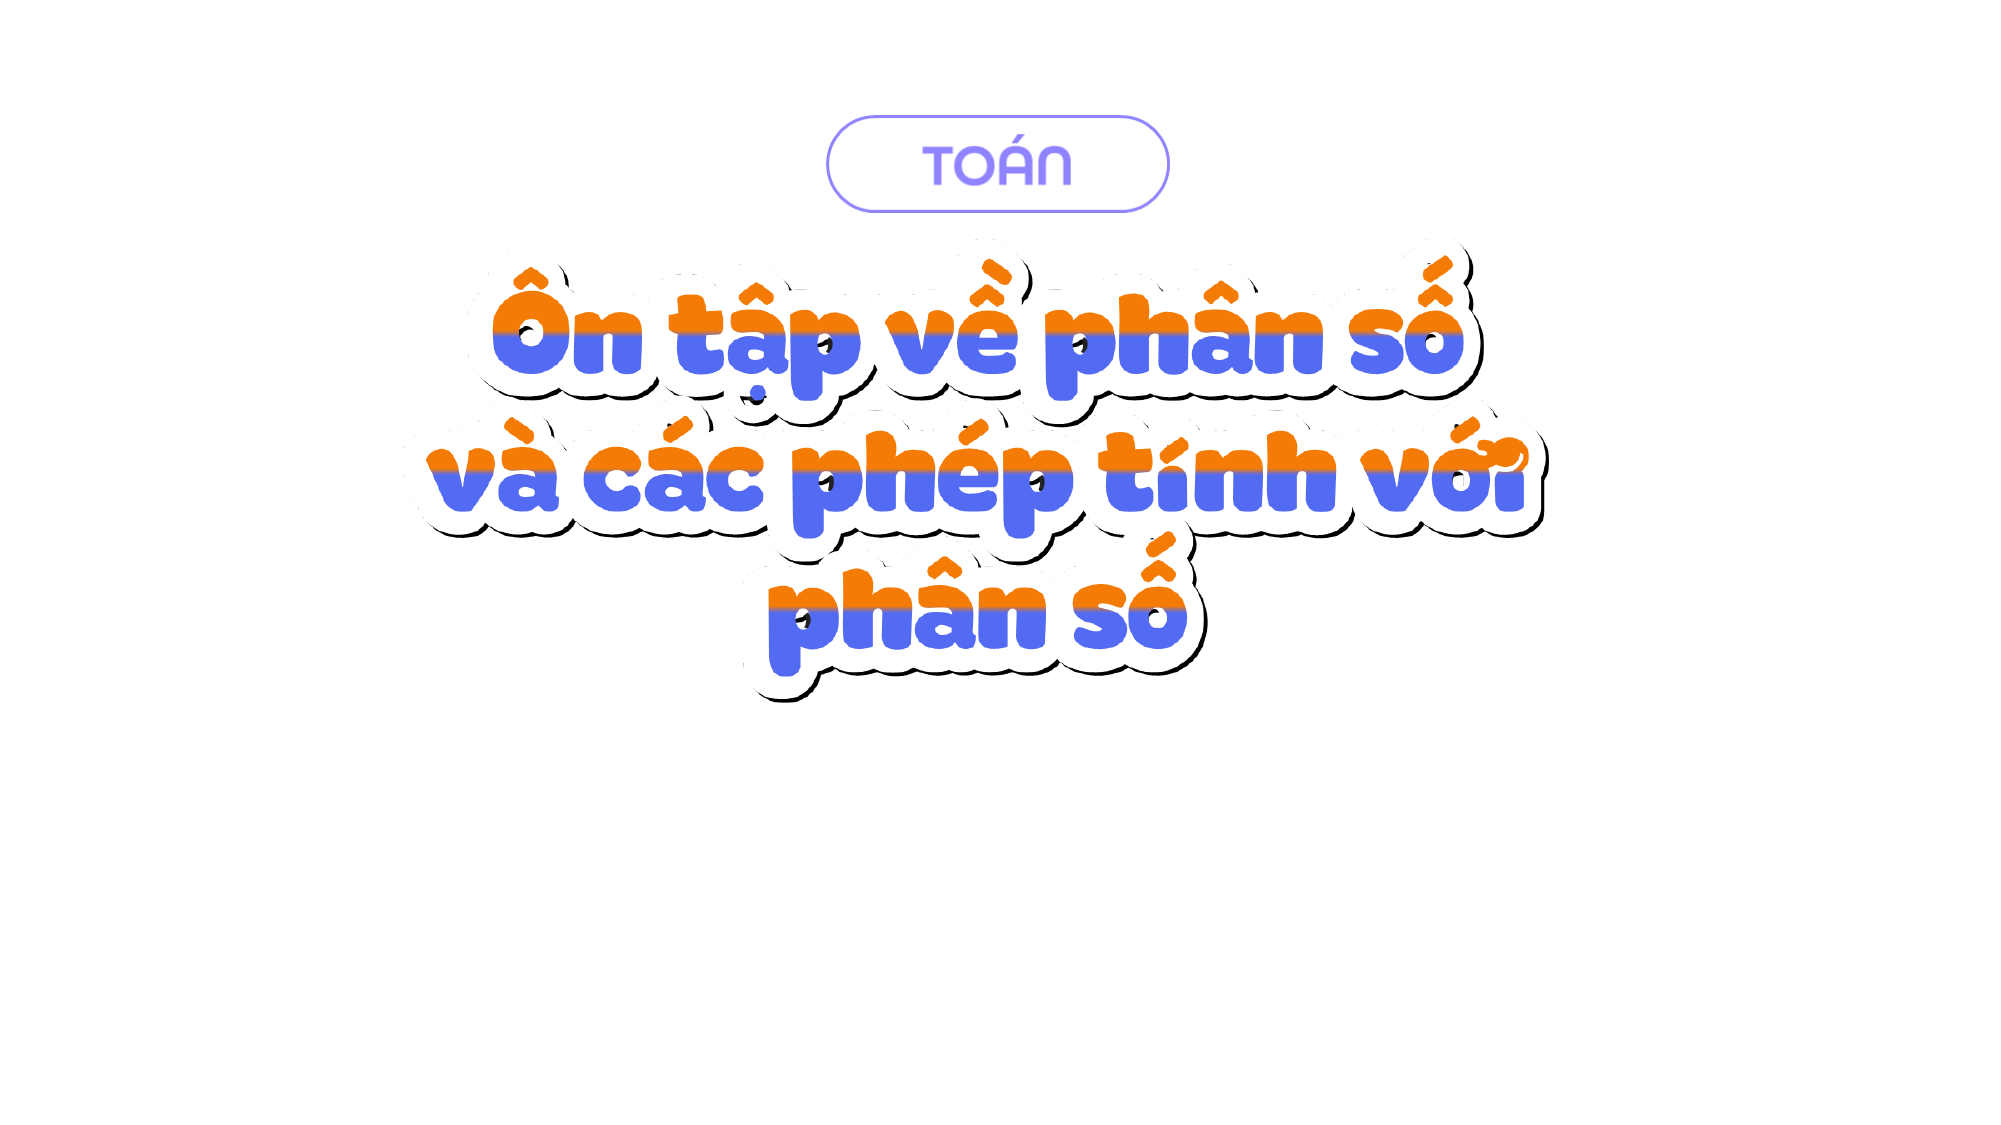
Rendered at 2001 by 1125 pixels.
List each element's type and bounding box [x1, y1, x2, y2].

picture [399, 109, 1550, 703]
